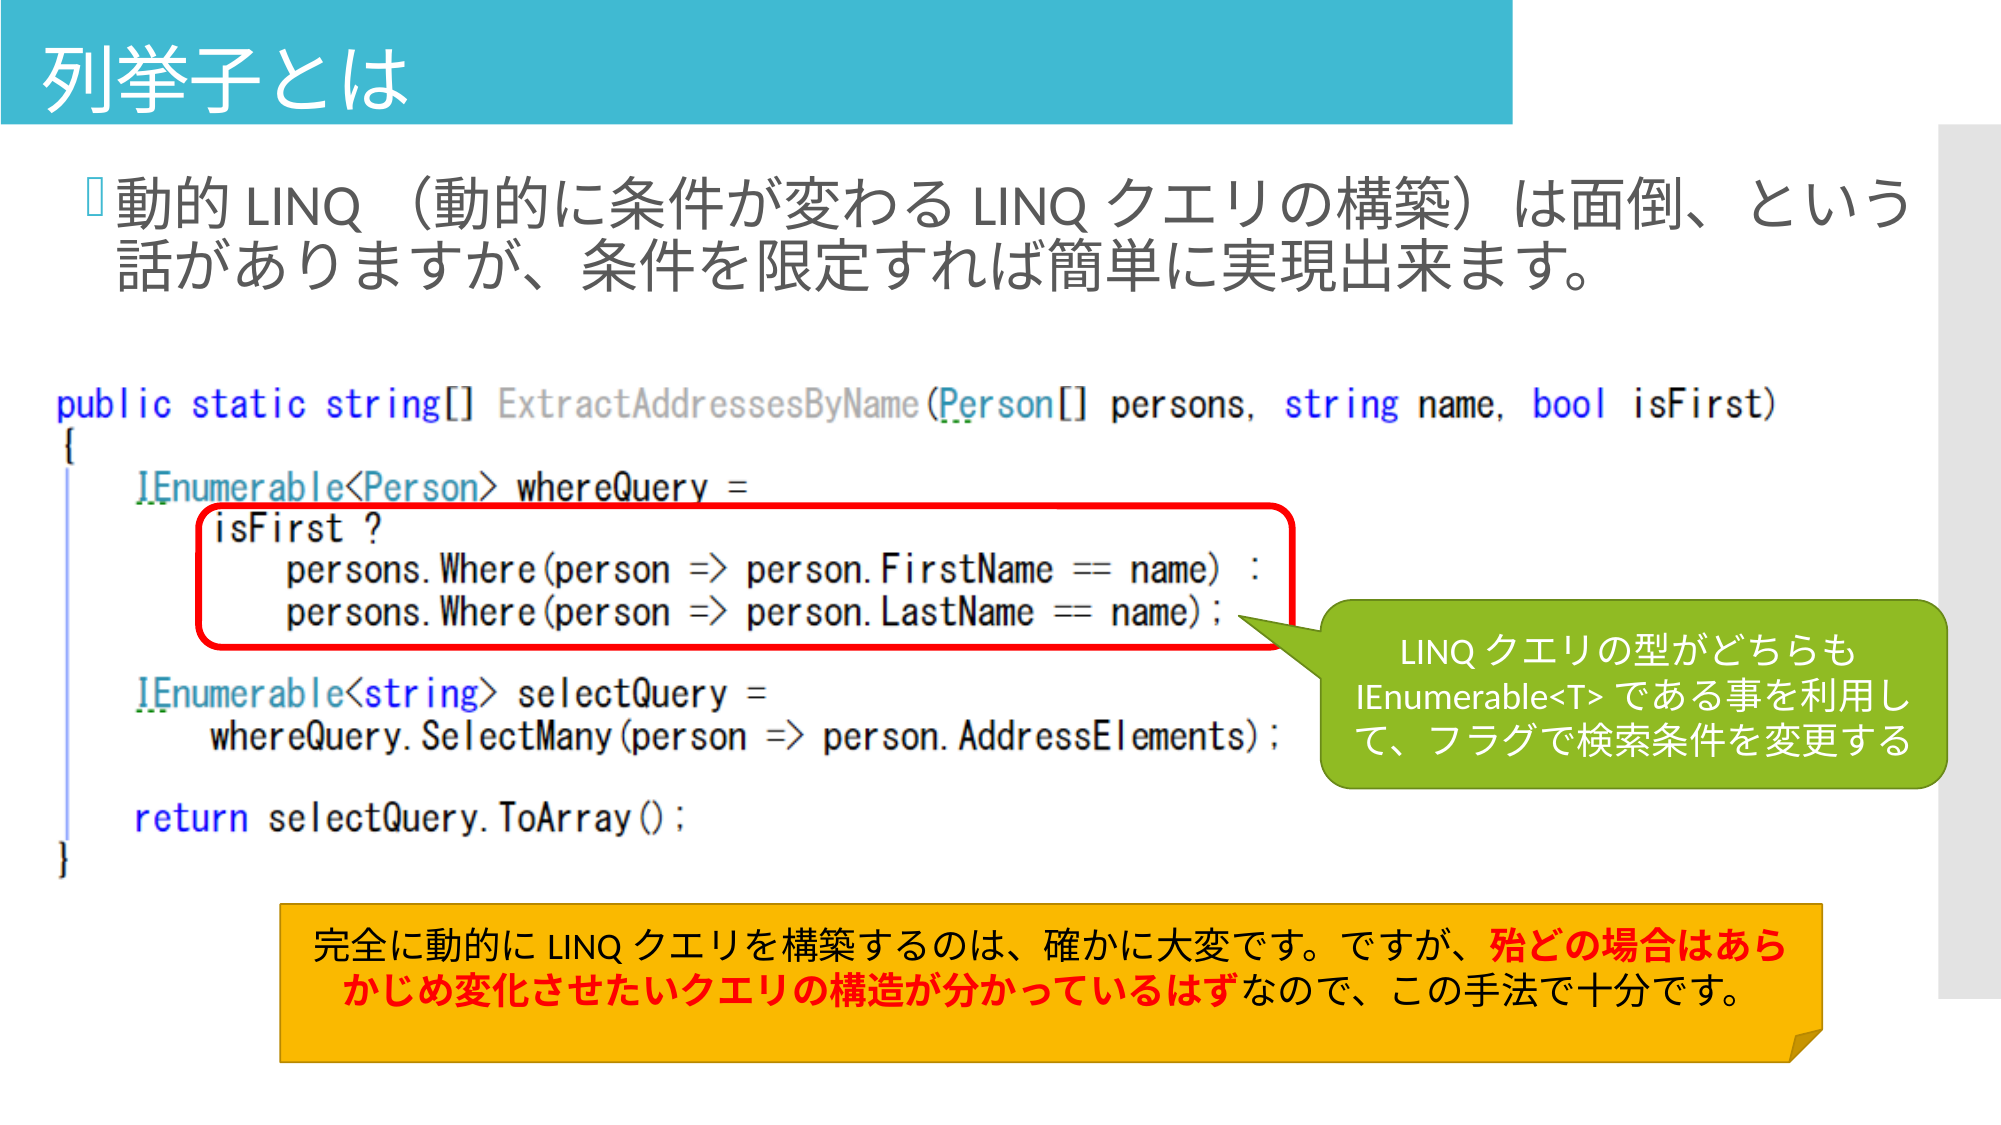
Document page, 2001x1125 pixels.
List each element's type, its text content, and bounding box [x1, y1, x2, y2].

text_box 完全に動的にLINQクエリを構築するのは、確かに大変です。ですが、殆どの場合はあらかじめ変化させたいクエリの構造が分かっているはずなので、この手法で十分です。 [279, 903, 1824, 1064]
text_box LINQクエリの型がどちらもIEnumerable<T>である事を利用して、フラグで検索条件を変更する [1795, 599, 1949, 790]
title 列挙子とは [26, 21, 1898, 146]
list 動的LINQ（動的に条件が変わるLINQクエリの構築）は面倒、という話がありますが、条件を限定すれば簡単に実現出来ます。 [70, 167, 1939, 324]
picture [45, 386, 1795, 894]
